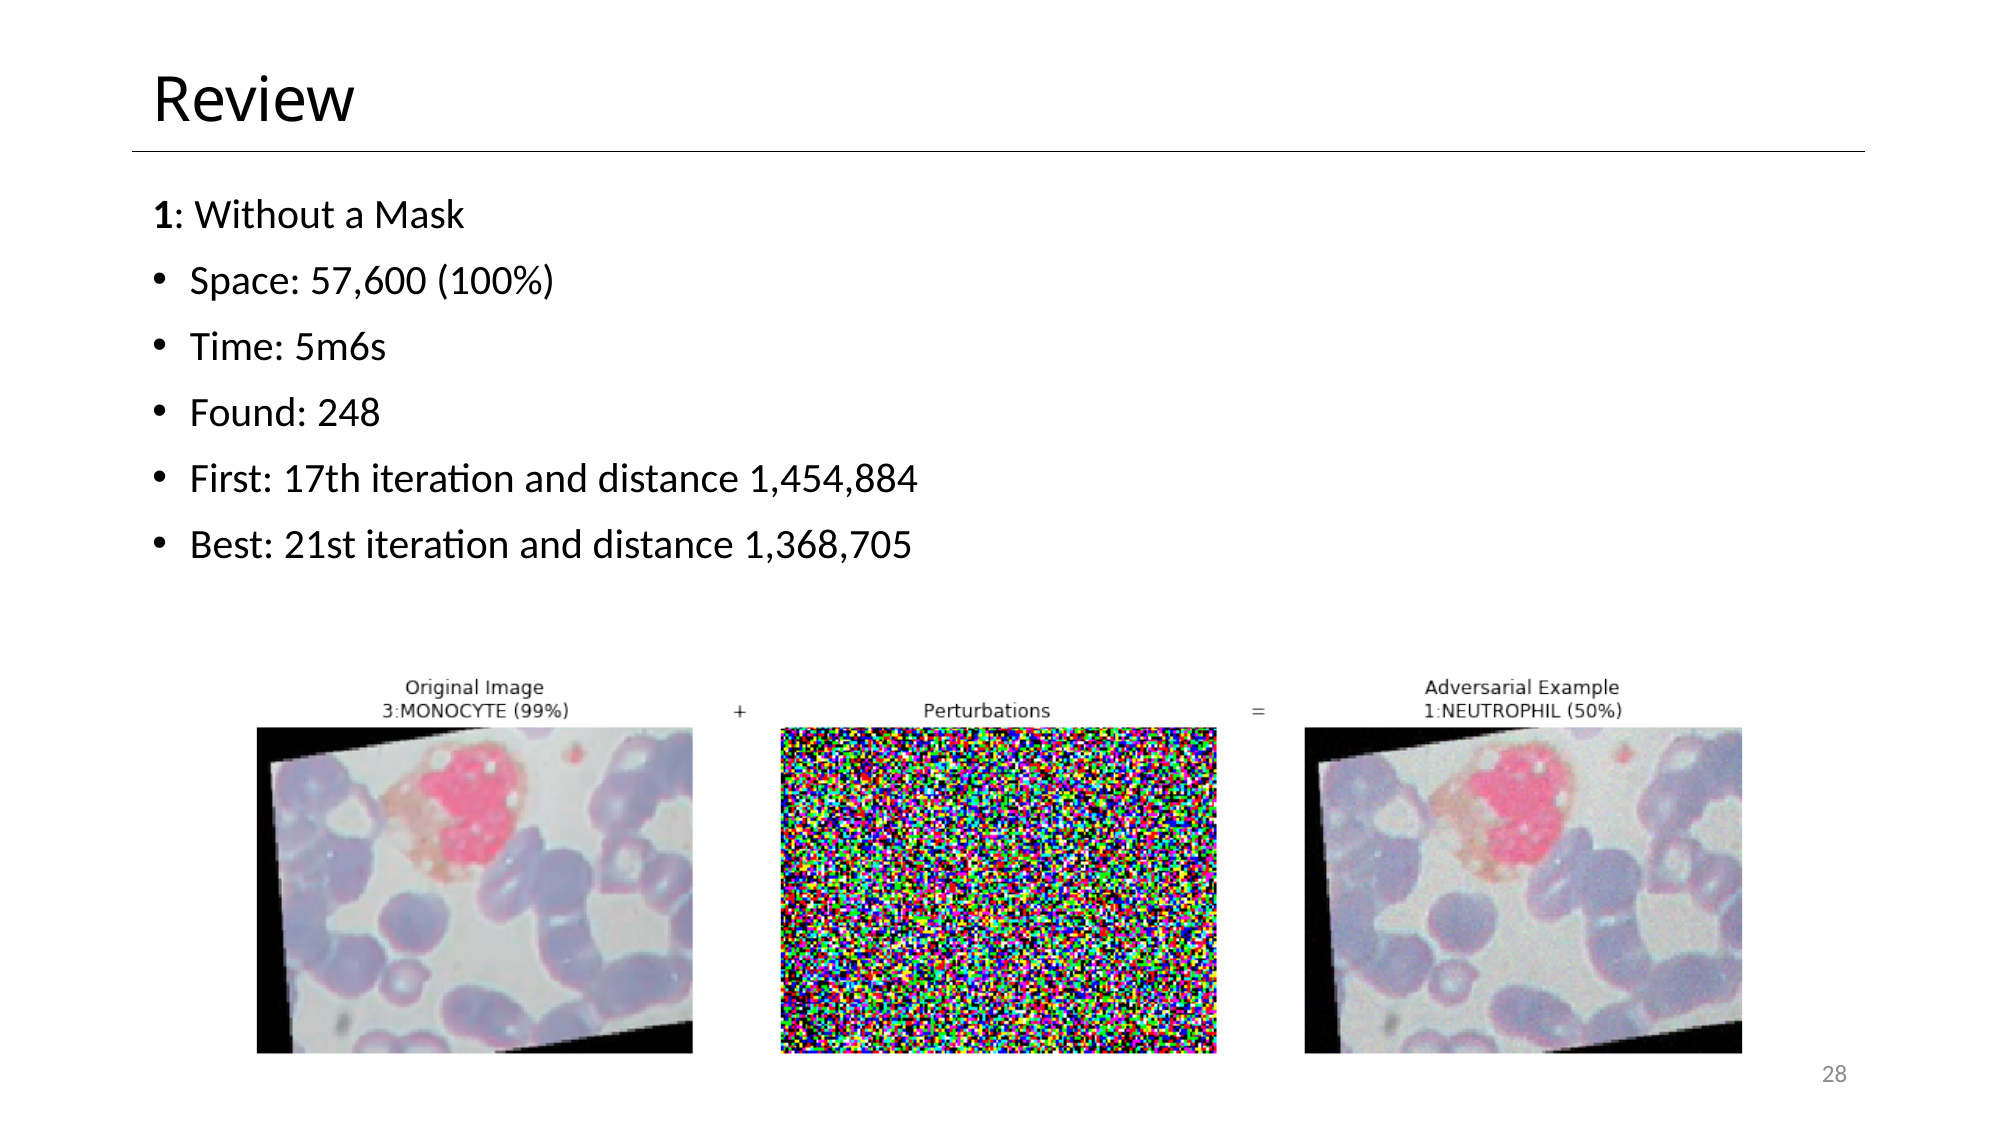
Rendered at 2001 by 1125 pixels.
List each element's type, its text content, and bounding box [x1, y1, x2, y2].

title Review [137, 59, 1863, 143]
slide_number 28 [1412, 1042, 1863, 1103]
picture [246, 668, 1752, 1065]
text_box 1: Without a Mask Space: 57,600 (100%) Time: 5m6s Found: 248 First: 17th iteration and distance 1,454,884 Best: 21st iteration and distance 1,368,705 [137, 185, 1863, 659]
